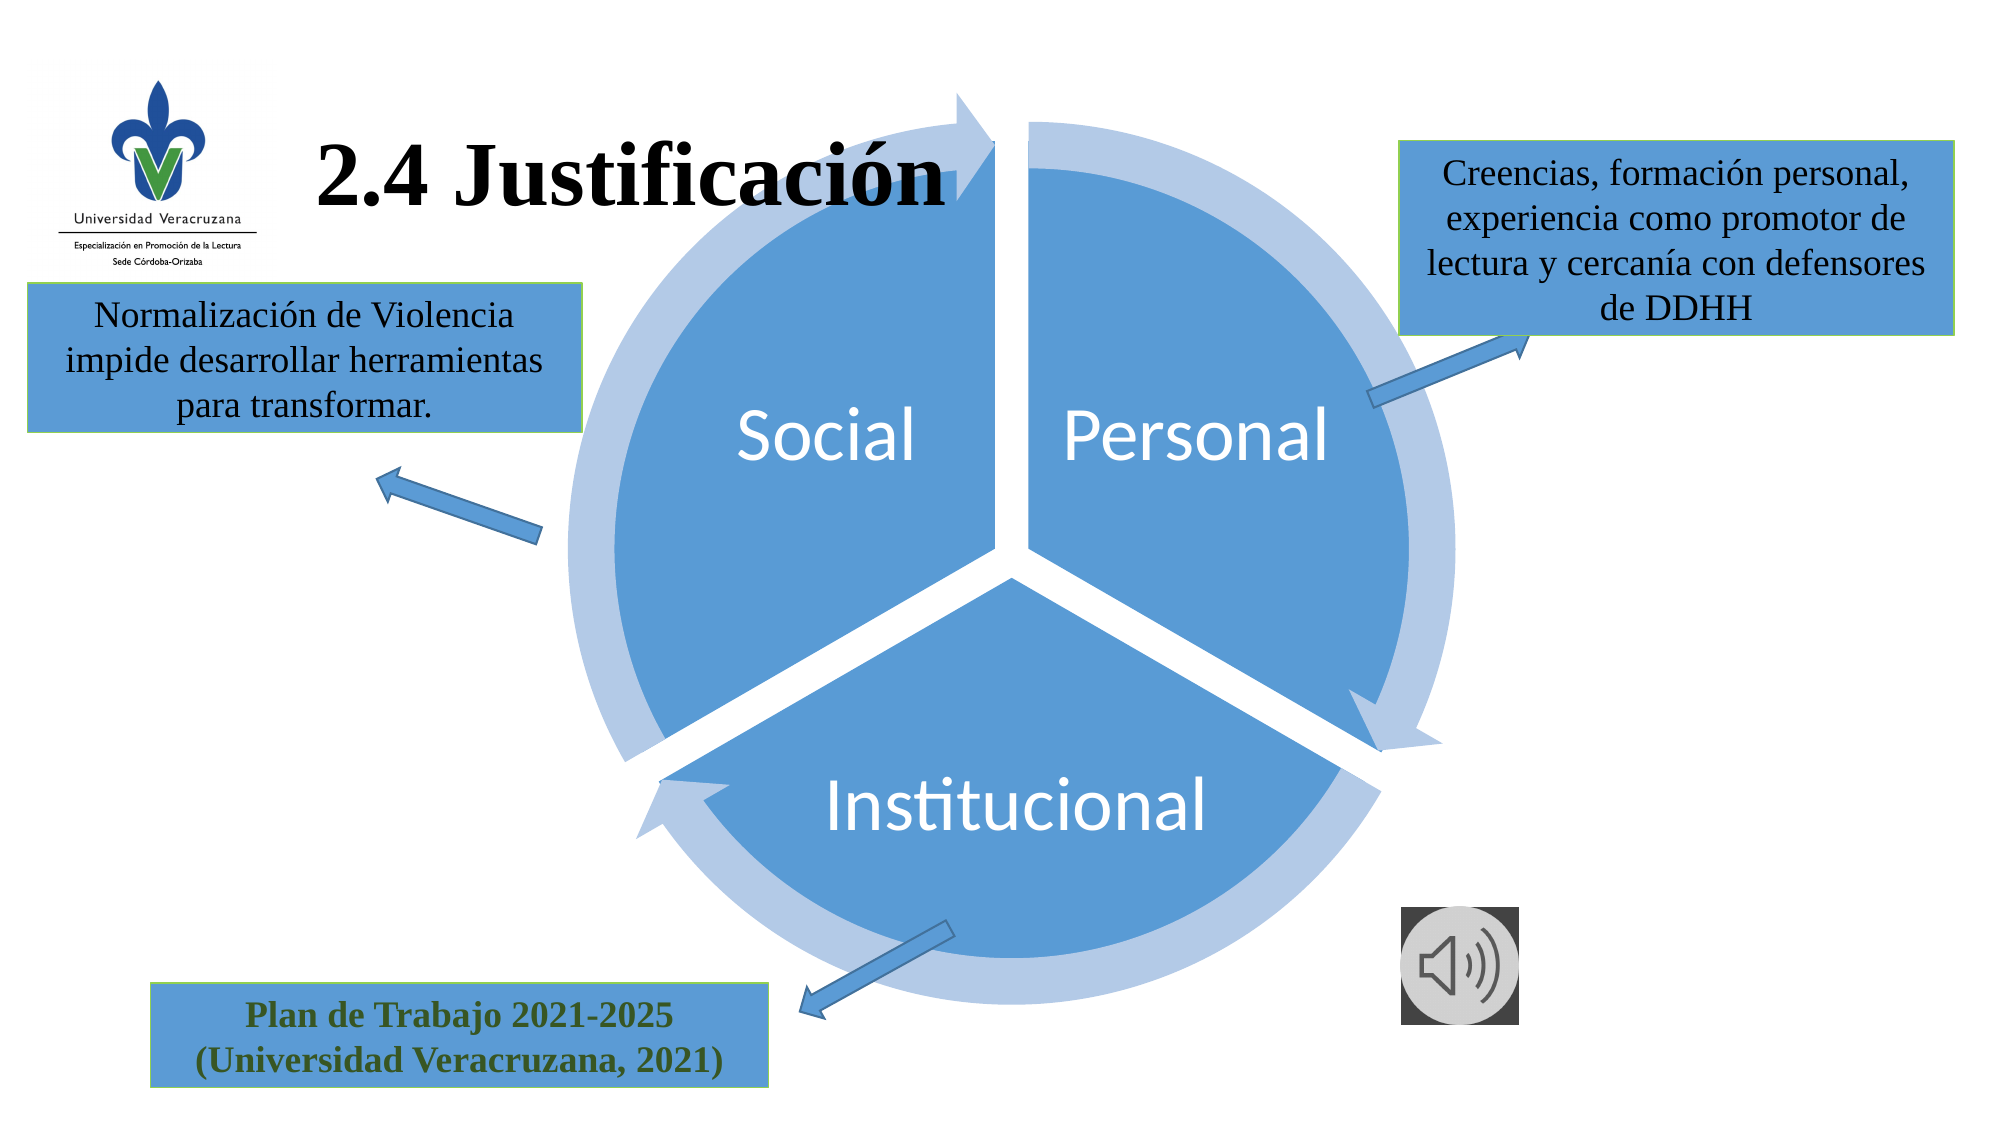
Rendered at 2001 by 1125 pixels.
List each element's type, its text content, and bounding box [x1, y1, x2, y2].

text_box [376, 467, 531, 543]
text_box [536, 90, 1487, 1037]
text_box Creencias, formación personal, experiencia como promotor de lectura y cercanía con defensores de DDHH [1491, 140, 1954, 336]
text_box Normalización de Violencia impide desarrollar herramientas para transformar. [27, 282, 531, 433]
text_box [1491, 336, 1529, 360]
picture [1399, 905, 1520, 1026]
text_box Plan de Trabajo 2021-2025 (Universidad Veracruzana, 2021) [150, 982, 769, 1088]
text_box 2.4 Justificación [299, 59, 1863, 278]
picture [26, 59, 277, 318]
